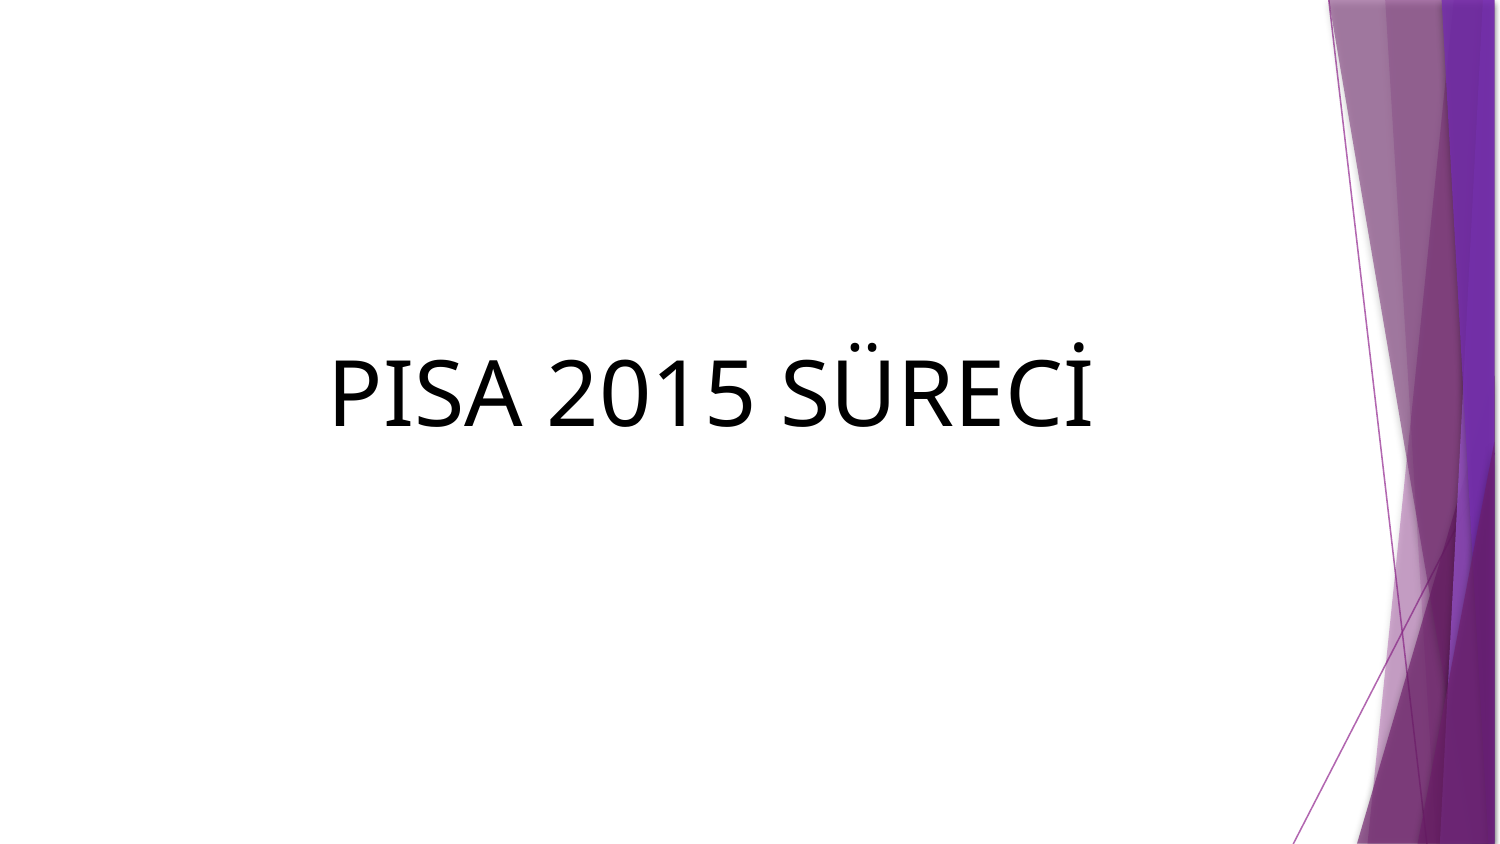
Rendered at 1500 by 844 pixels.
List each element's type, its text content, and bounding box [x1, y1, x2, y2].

text_box PISA 2015 SÜRECİ [312, 327, 1341, 453]
